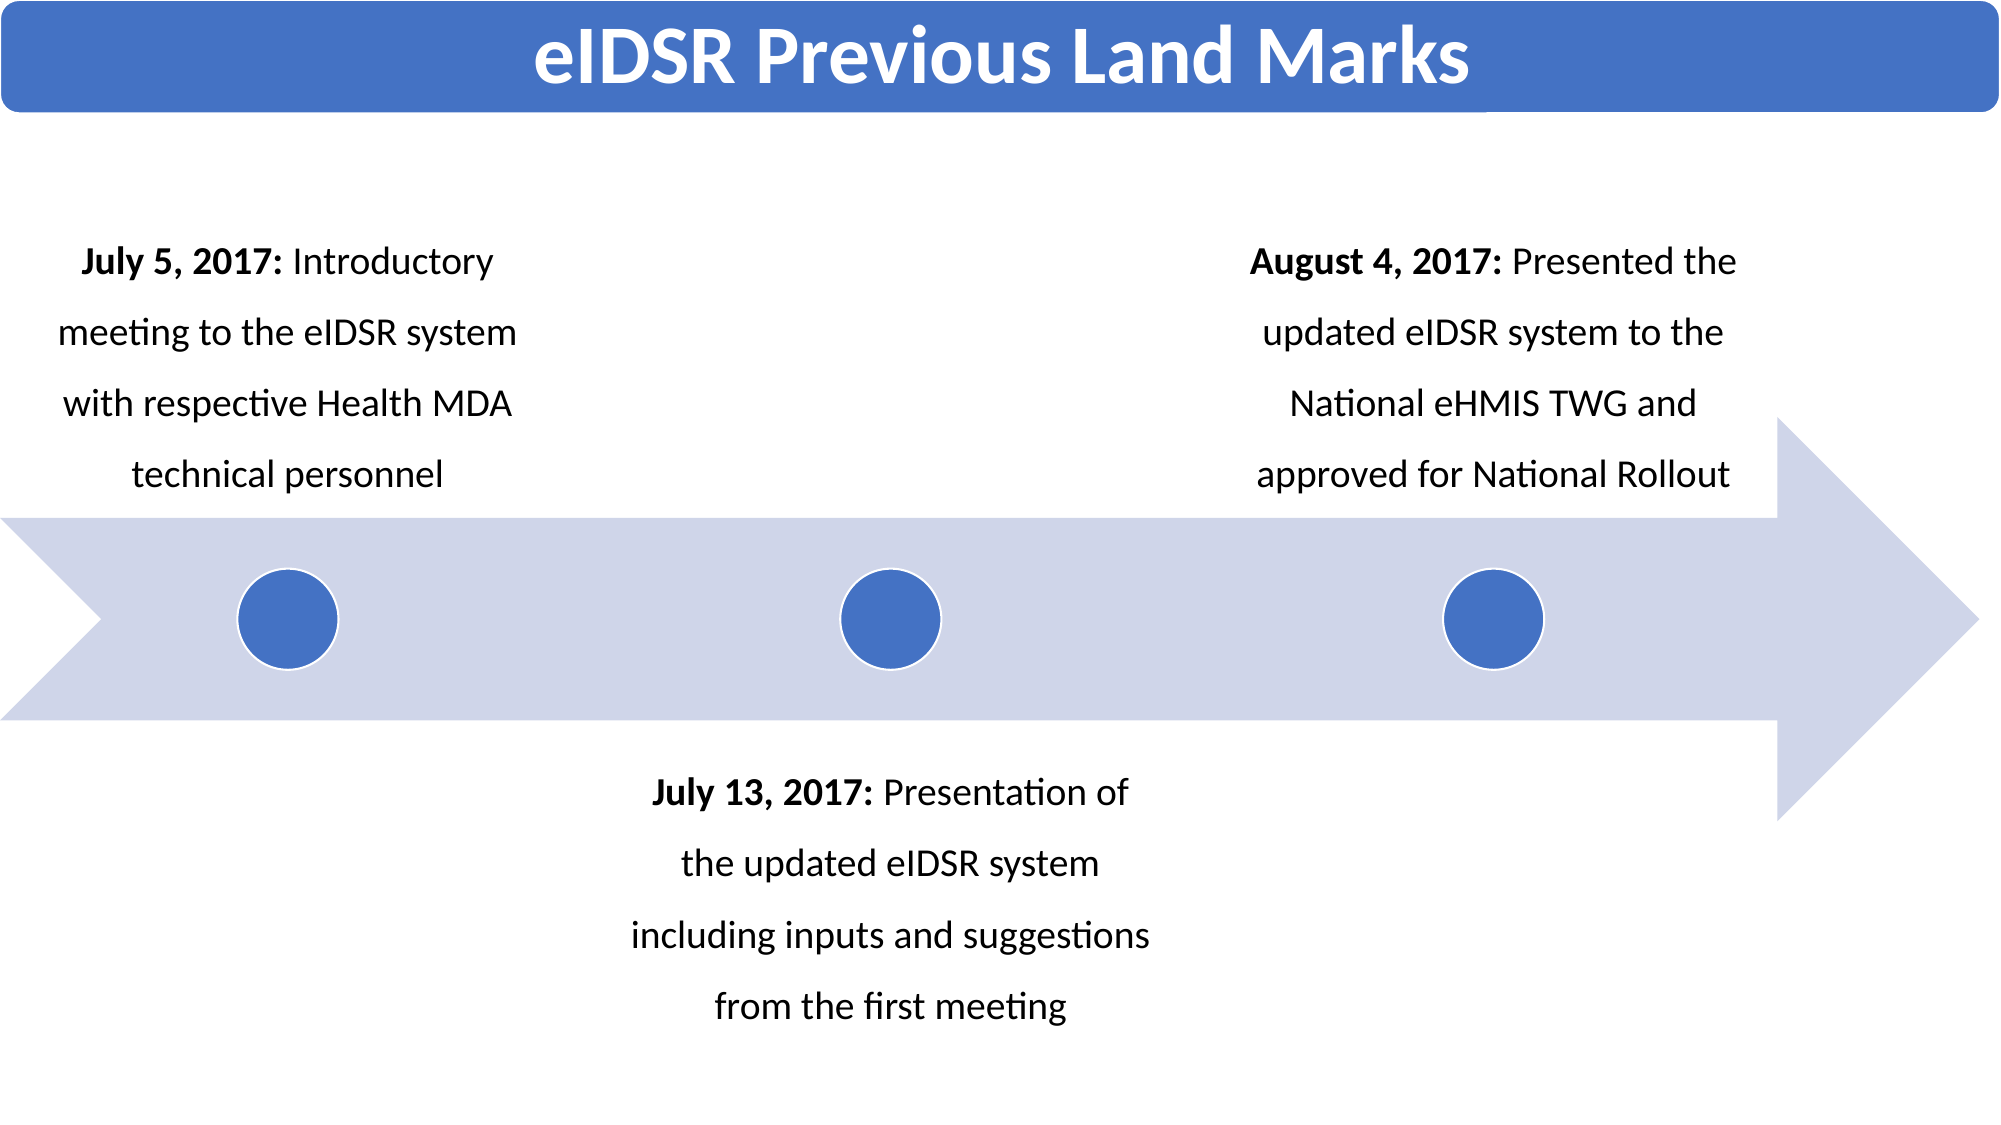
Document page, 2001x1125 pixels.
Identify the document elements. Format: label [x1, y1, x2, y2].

text_box [0, 0, 2000, 114]
list [0, 113, 1980, 1125]
